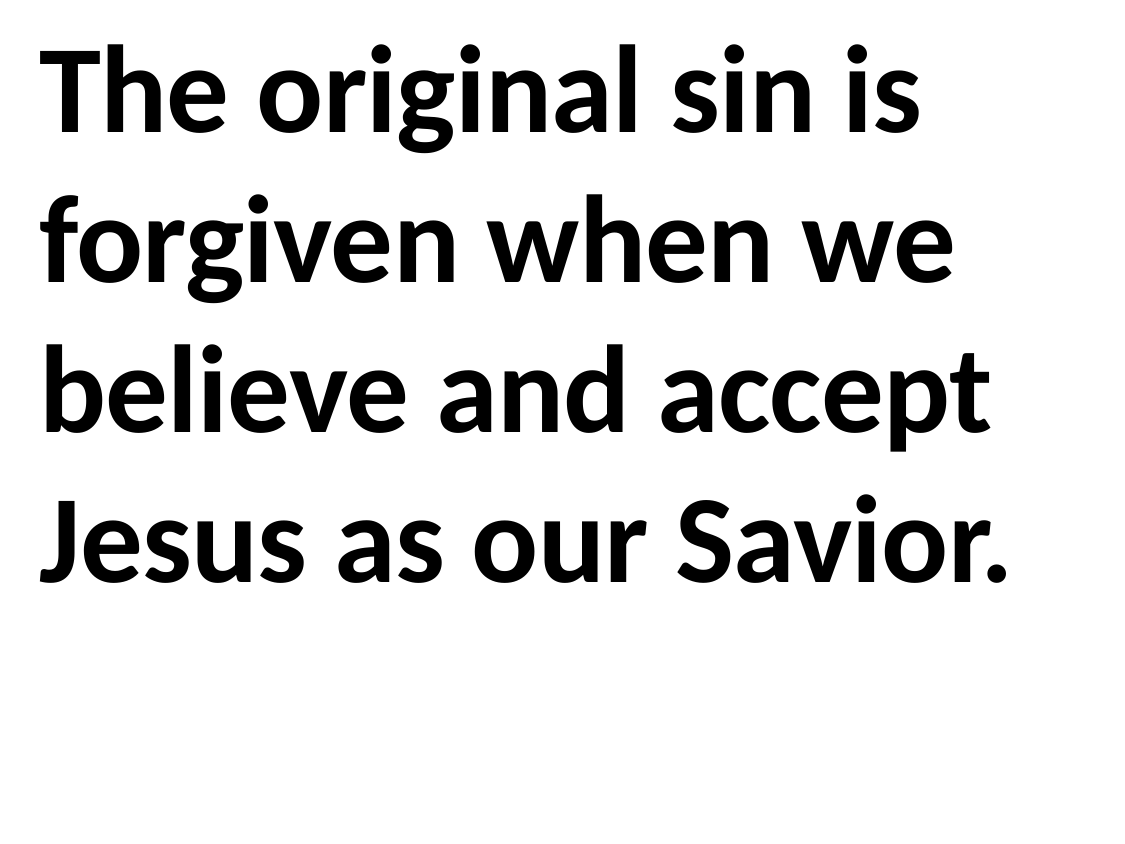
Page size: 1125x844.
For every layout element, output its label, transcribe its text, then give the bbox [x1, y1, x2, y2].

text_box The original sin is forgiven when we believe and accept Jesus as our Savior. [24, 0, 1088, 615]
